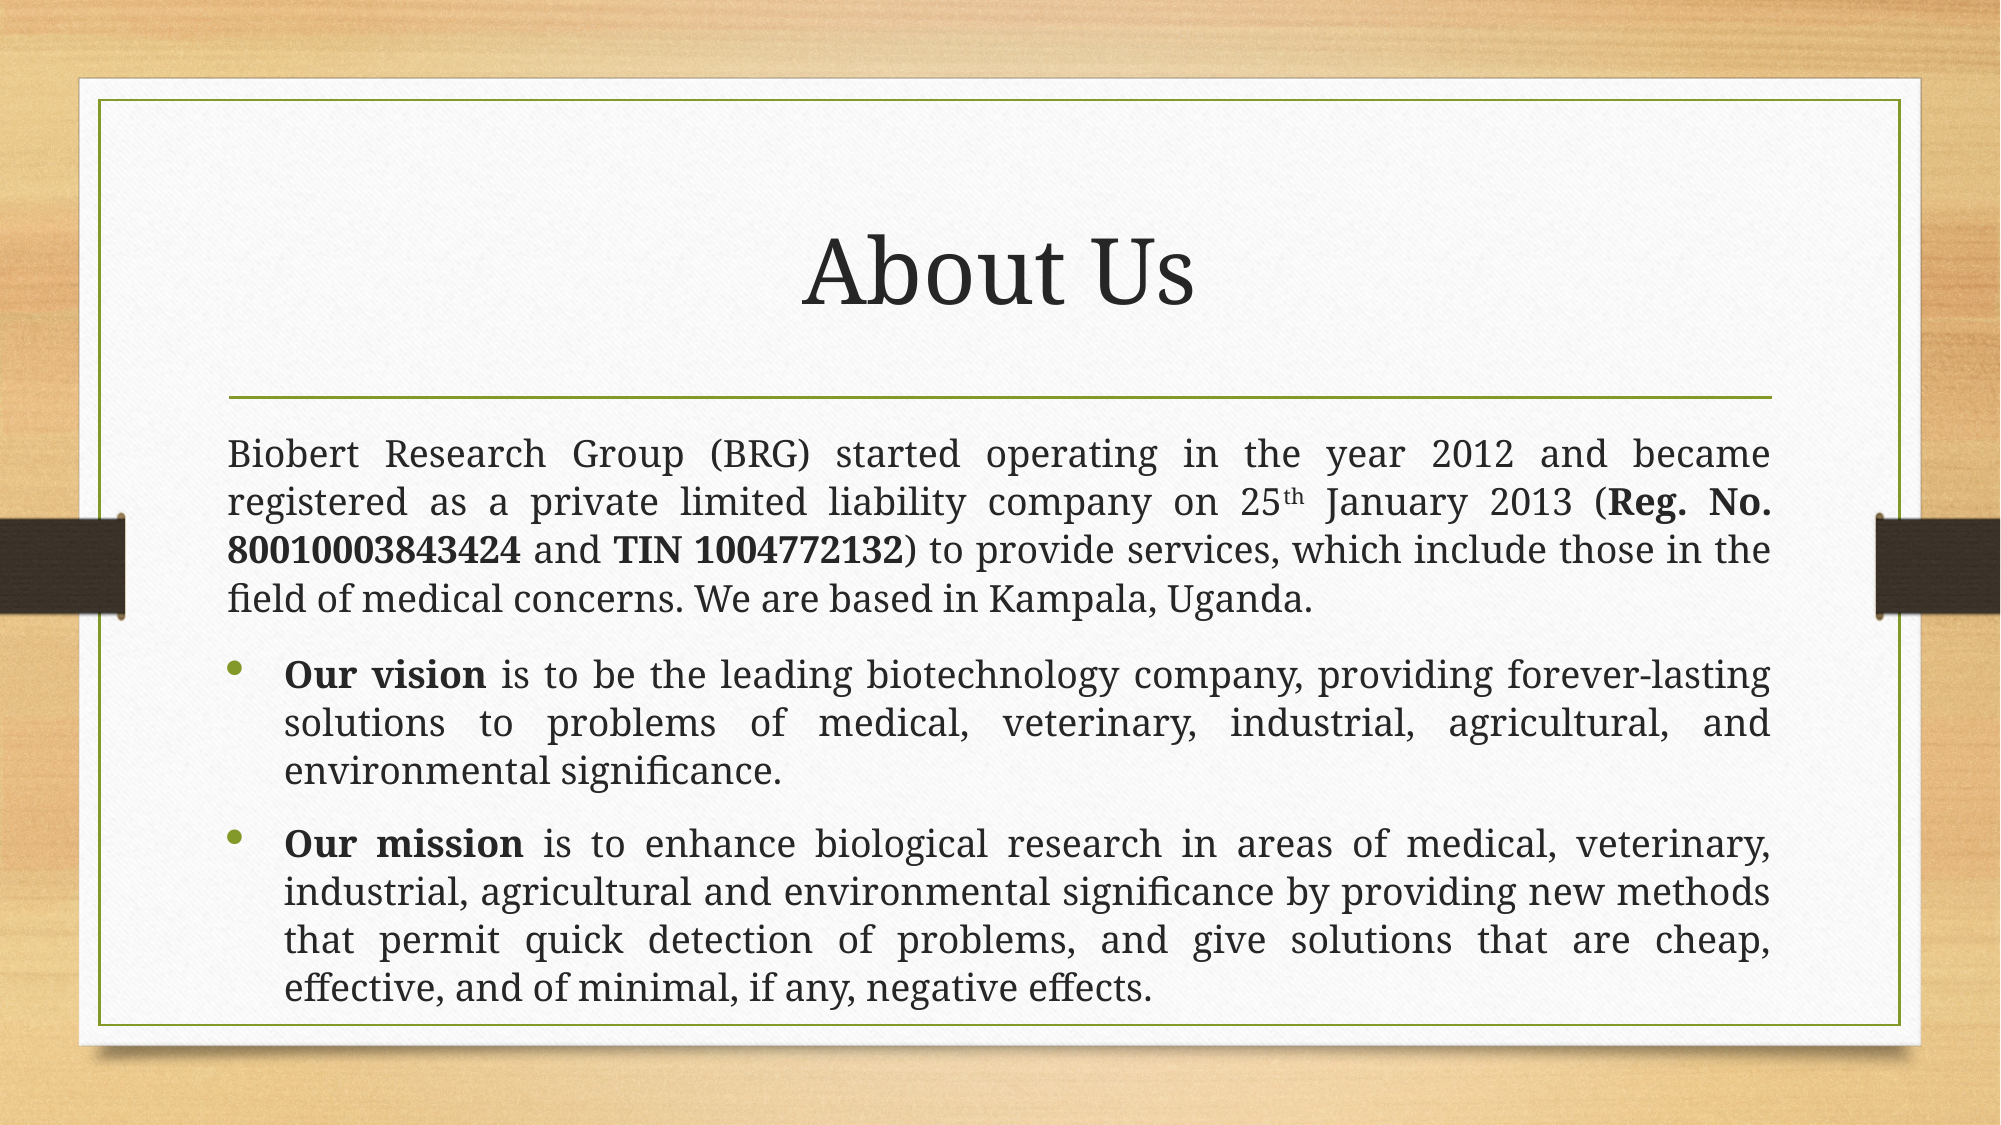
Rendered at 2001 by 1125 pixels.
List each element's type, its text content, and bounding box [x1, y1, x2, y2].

picture [0, 0, 2001, 1125]
title About Us [212, 161, 1788, 375]
list Biobert Research Group (BRG) started operating in the year 2012 and became registered as a private limited liability company on 25th January 2013 (Reg. No. 80010003843424 and TIN 1004772132) to provide services, which include those in the field of medical concerns. We are based in Kampala, Uganda. Our vision is to be the leading biotechnology company, providing forever-lasting solutions to problems of medical, veterinary, industrial, agricultural, and environmental significance. Our mission is to enhance biological research in areas of medical, veterinary, industrial, agricultural and environmental significance by providing new methods that permit quick detection of problems, and give solutions that are cheap, effective, and of minimal, if any, negative effects. [212, 419, 1788, 964]
